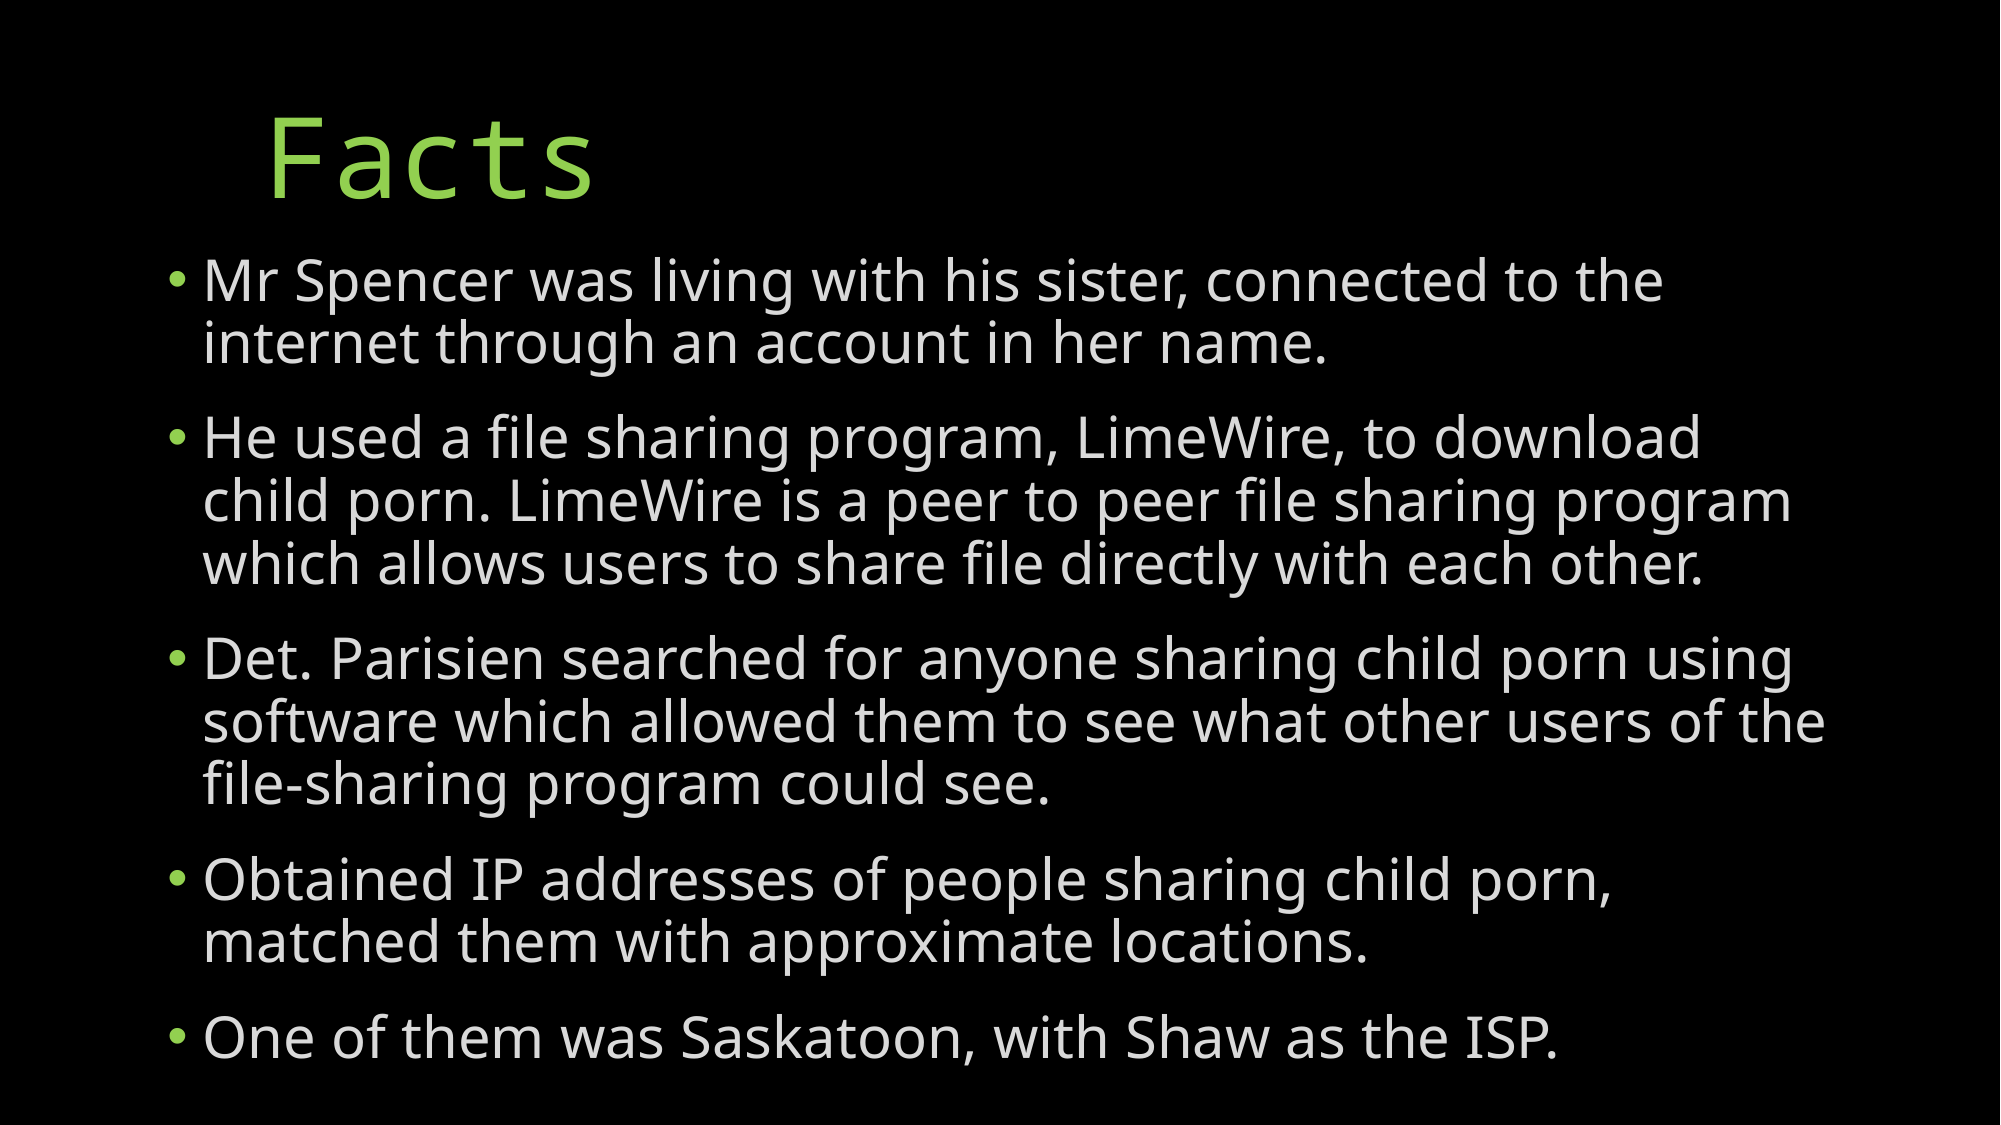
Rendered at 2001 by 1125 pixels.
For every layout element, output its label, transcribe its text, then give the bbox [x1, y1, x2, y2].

list Mr Spencer was living with his sister, connected to the internet through an account in her name. He used a file sharing program, LimeWire, to download child porn. LimeWire is a peer to peer file sharing program which allows users to share file directly with each other. Det. Parisien searched for anyone sharing child porn using software which allowed them to see what other users of the file-sharing program could see. Obtained IP addresses of people sharing child porn, matched them with approximate locations. One of them was Saskatoon, with Shaw as the ISP. [152, 243, 1848, 1083]
title Facts [249, 42, 1750, 231]
